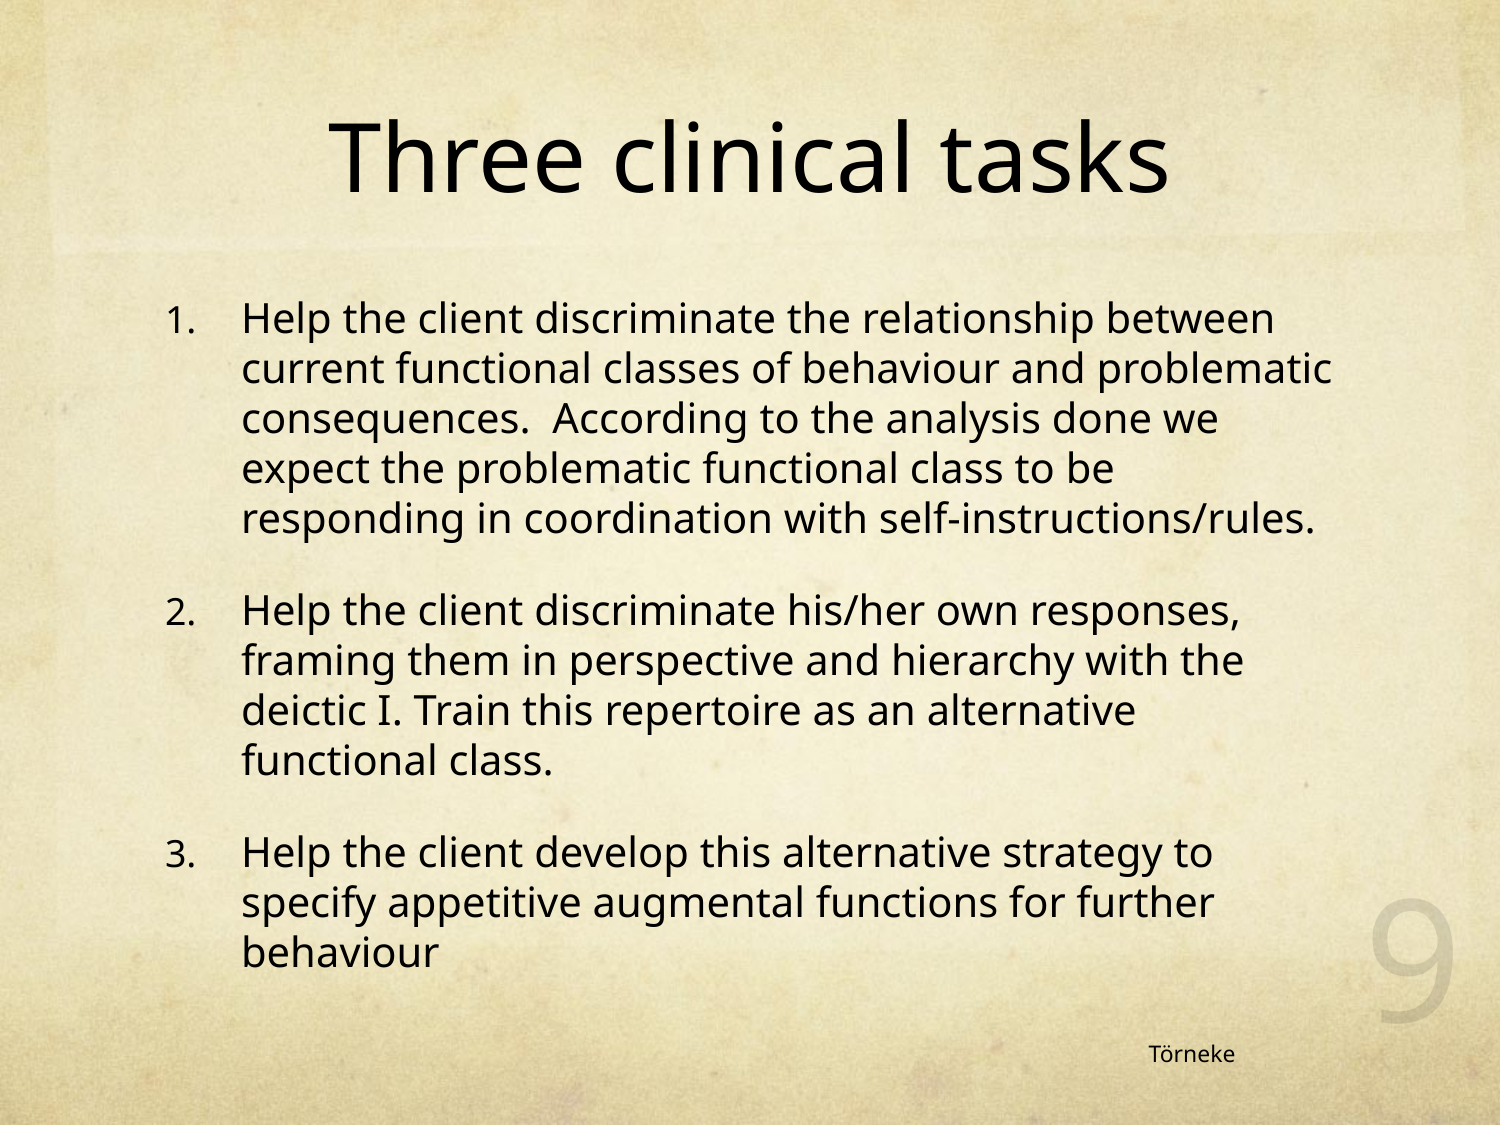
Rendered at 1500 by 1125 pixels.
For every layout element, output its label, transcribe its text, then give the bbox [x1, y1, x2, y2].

list Help the client discriminate the relationship between current functional classes of behaviour and problematic consequences. According to the analysis done we expect the problematic functional class to be responding in coordination with self-instructions/rules. Help the client discriminate his/her own responses, framing them in perspective and hierarchy with the deictic I. Train this repertoire as an alternative functional class. Help the client develop this alternative strategy to specify appetitive augmental functions for further behaviour [150, 284, 1350, 950]
slide_number 9 [1233, 898, 1478, 1038]
title Three clinical tasks [150, 82, 1350, 225]
footer Törneke [646, 1034, 1257, 1077]
picture [0, 0, 1500, 1125]
